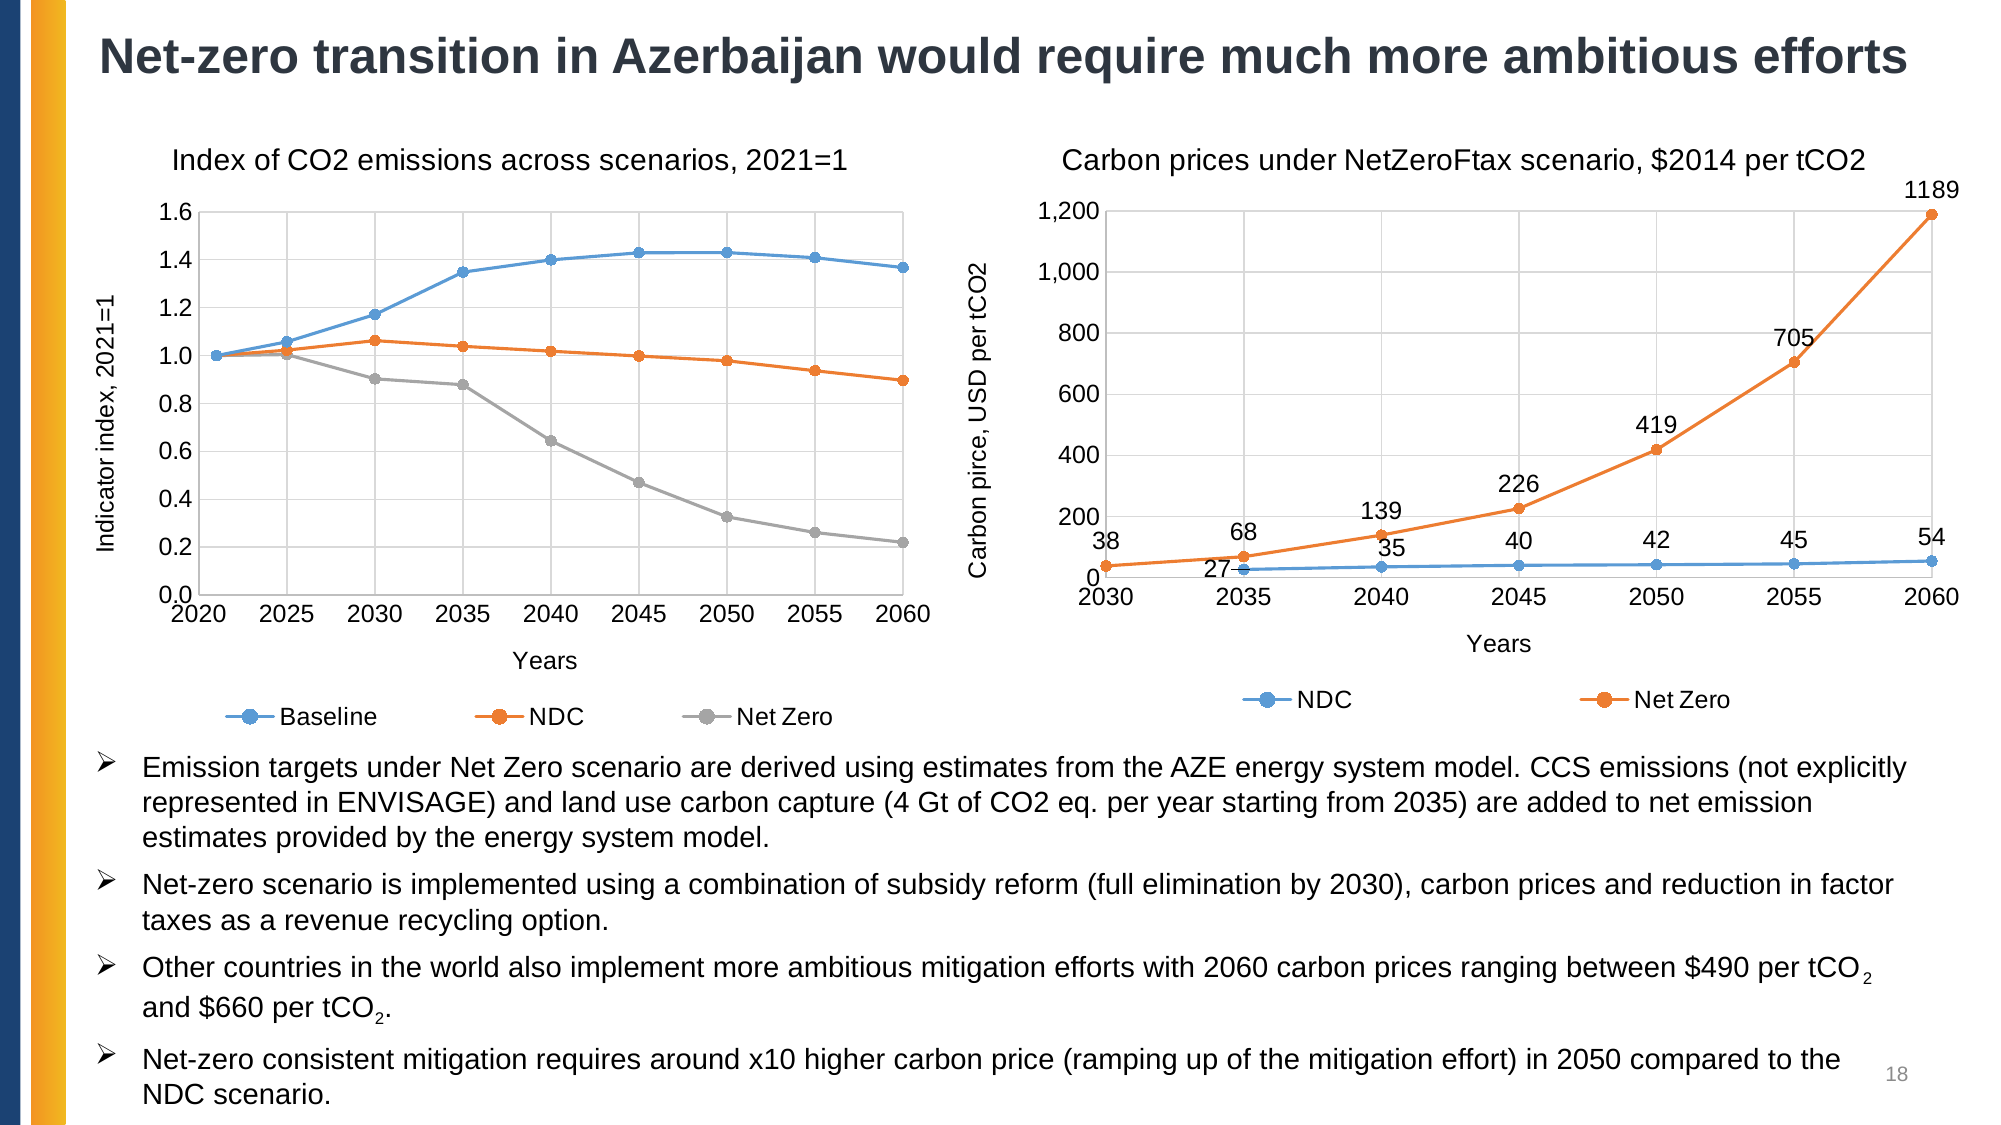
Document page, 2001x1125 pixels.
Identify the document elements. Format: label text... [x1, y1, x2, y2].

chart [72, 113, 1981, 757]
text_box Emission targets under Net Zero scenario are derived using estimates from the AZE energy system model. CCS emissions (not explicitly represented in ENVISAGE) and land use carbon capture (4 Gt of CO2 eq. per year starting from 2035) are added to net emission estimates provided by the energy system model. Net-zero scenario is implemented using a combination of subsidy reform (full elimination by 2030), carbon prices and reduction in factor taxes as a revenue recycling option. Other countries in the world also implement more ambitious mitigation efforts with 2060 carbon prices ranging between $490 per tCO2 and $660 per tCO2. Net-zero consistent mitigation requires around x10 higher carbon price (ramping up of the mitigation effort) in 2050 compared to the NDC scenario. [80, 740, 1928, 1118]
title Net-zero transition in Azerbaijan would require much more ambitious efforts [70, 0, 2000, 114]
